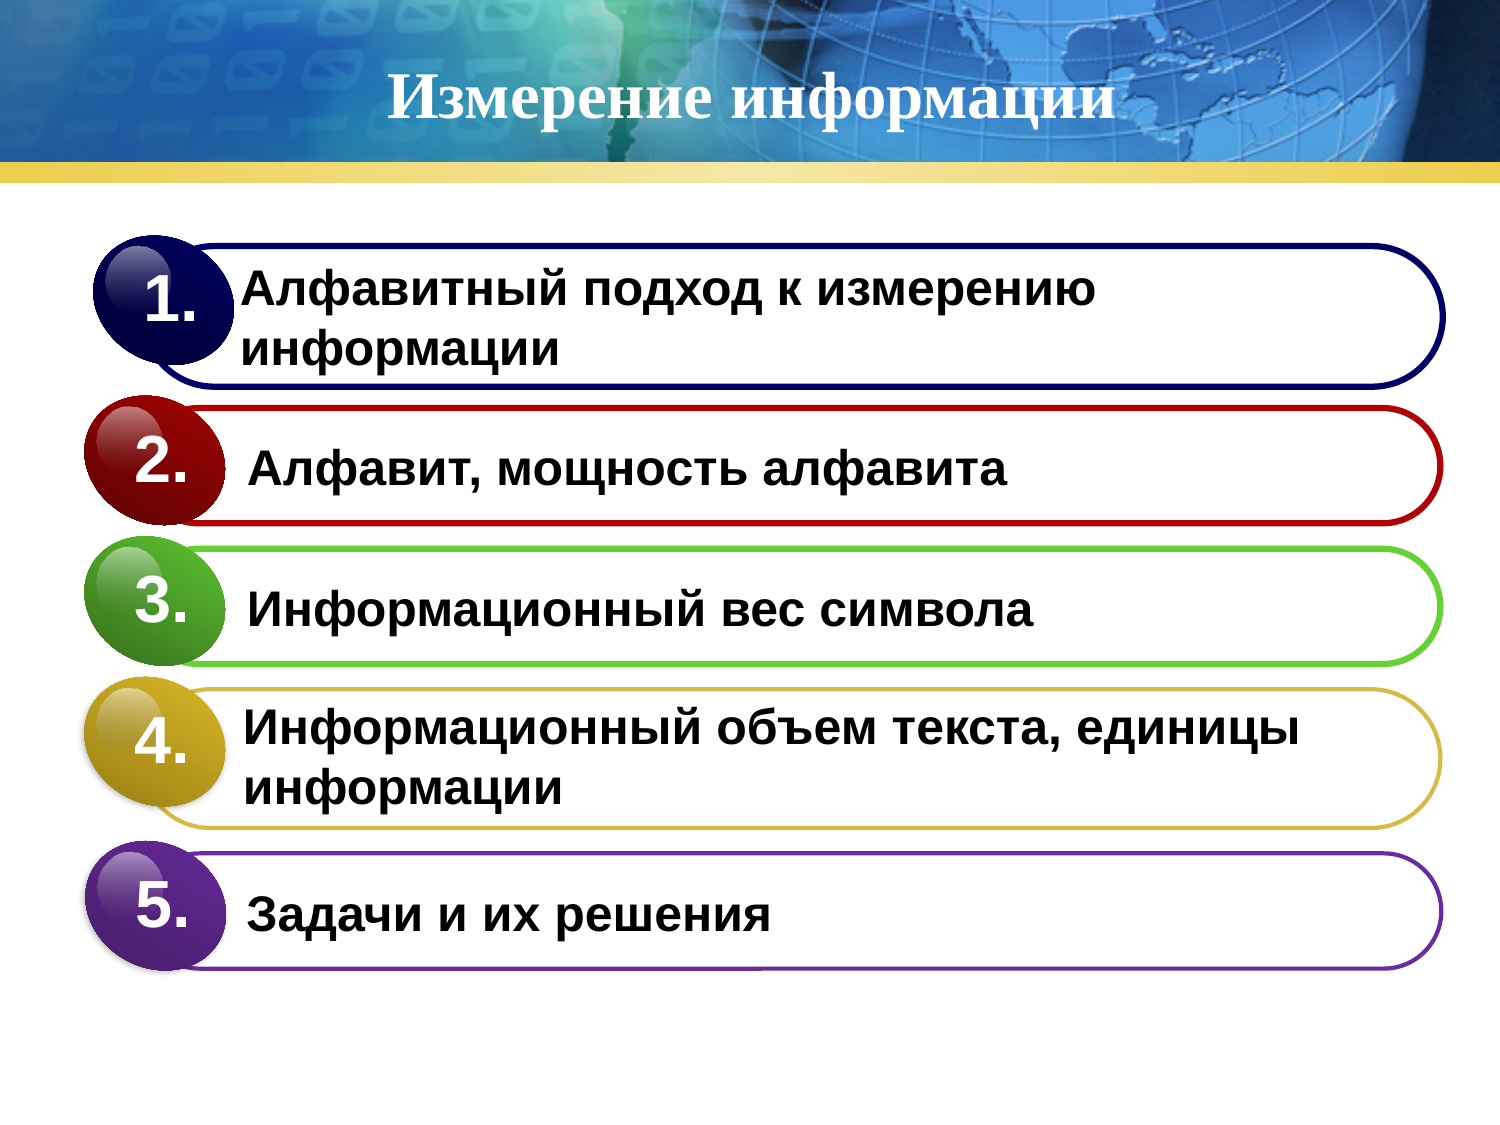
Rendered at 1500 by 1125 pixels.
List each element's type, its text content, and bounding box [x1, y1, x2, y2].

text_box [81, 679, 1441, 829]
picture [0, 0, 1500, 163]
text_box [90, 238, 1444, 387]
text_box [81, 398, 1441, 524]
title Измерение информации [58, 23, 1447, 162]
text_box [82, 843, 1442, 969]
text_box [81, 538, 1441, 665]
